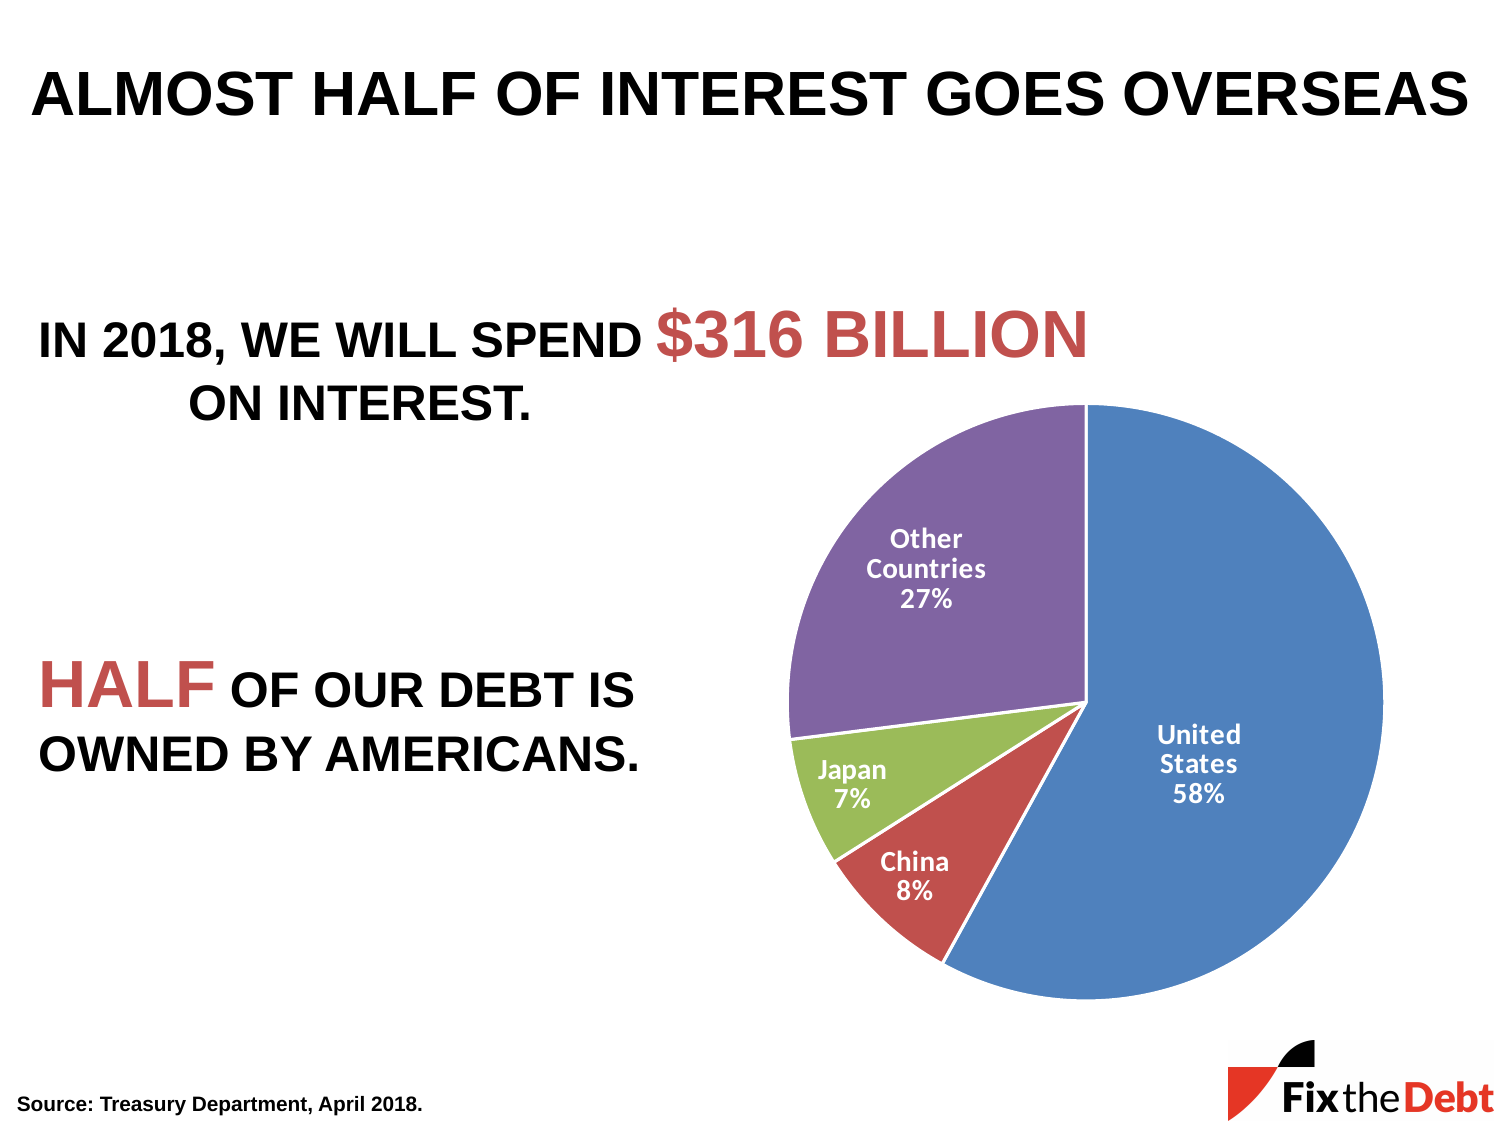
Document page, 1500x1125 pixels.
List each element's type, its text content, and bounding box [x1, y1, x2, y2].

text_box Half of OUR DEBT IS OWNED BY AMERICANS. [23, 473, 581, 1008]
chart [587, 339, 1500, 1041]
text_box In 2018, we will spend $316 billion on interest. [23, 293, 1135, 428]
text_box Source: Treasury Department, April 2018. [2, 1083, 1056, 1123]
picture [1228, 1041, 1494, 1121]
text_box ALMOST HALF OF INTEREST GOES OVERSEAS [2, 45, 1500, 136]
